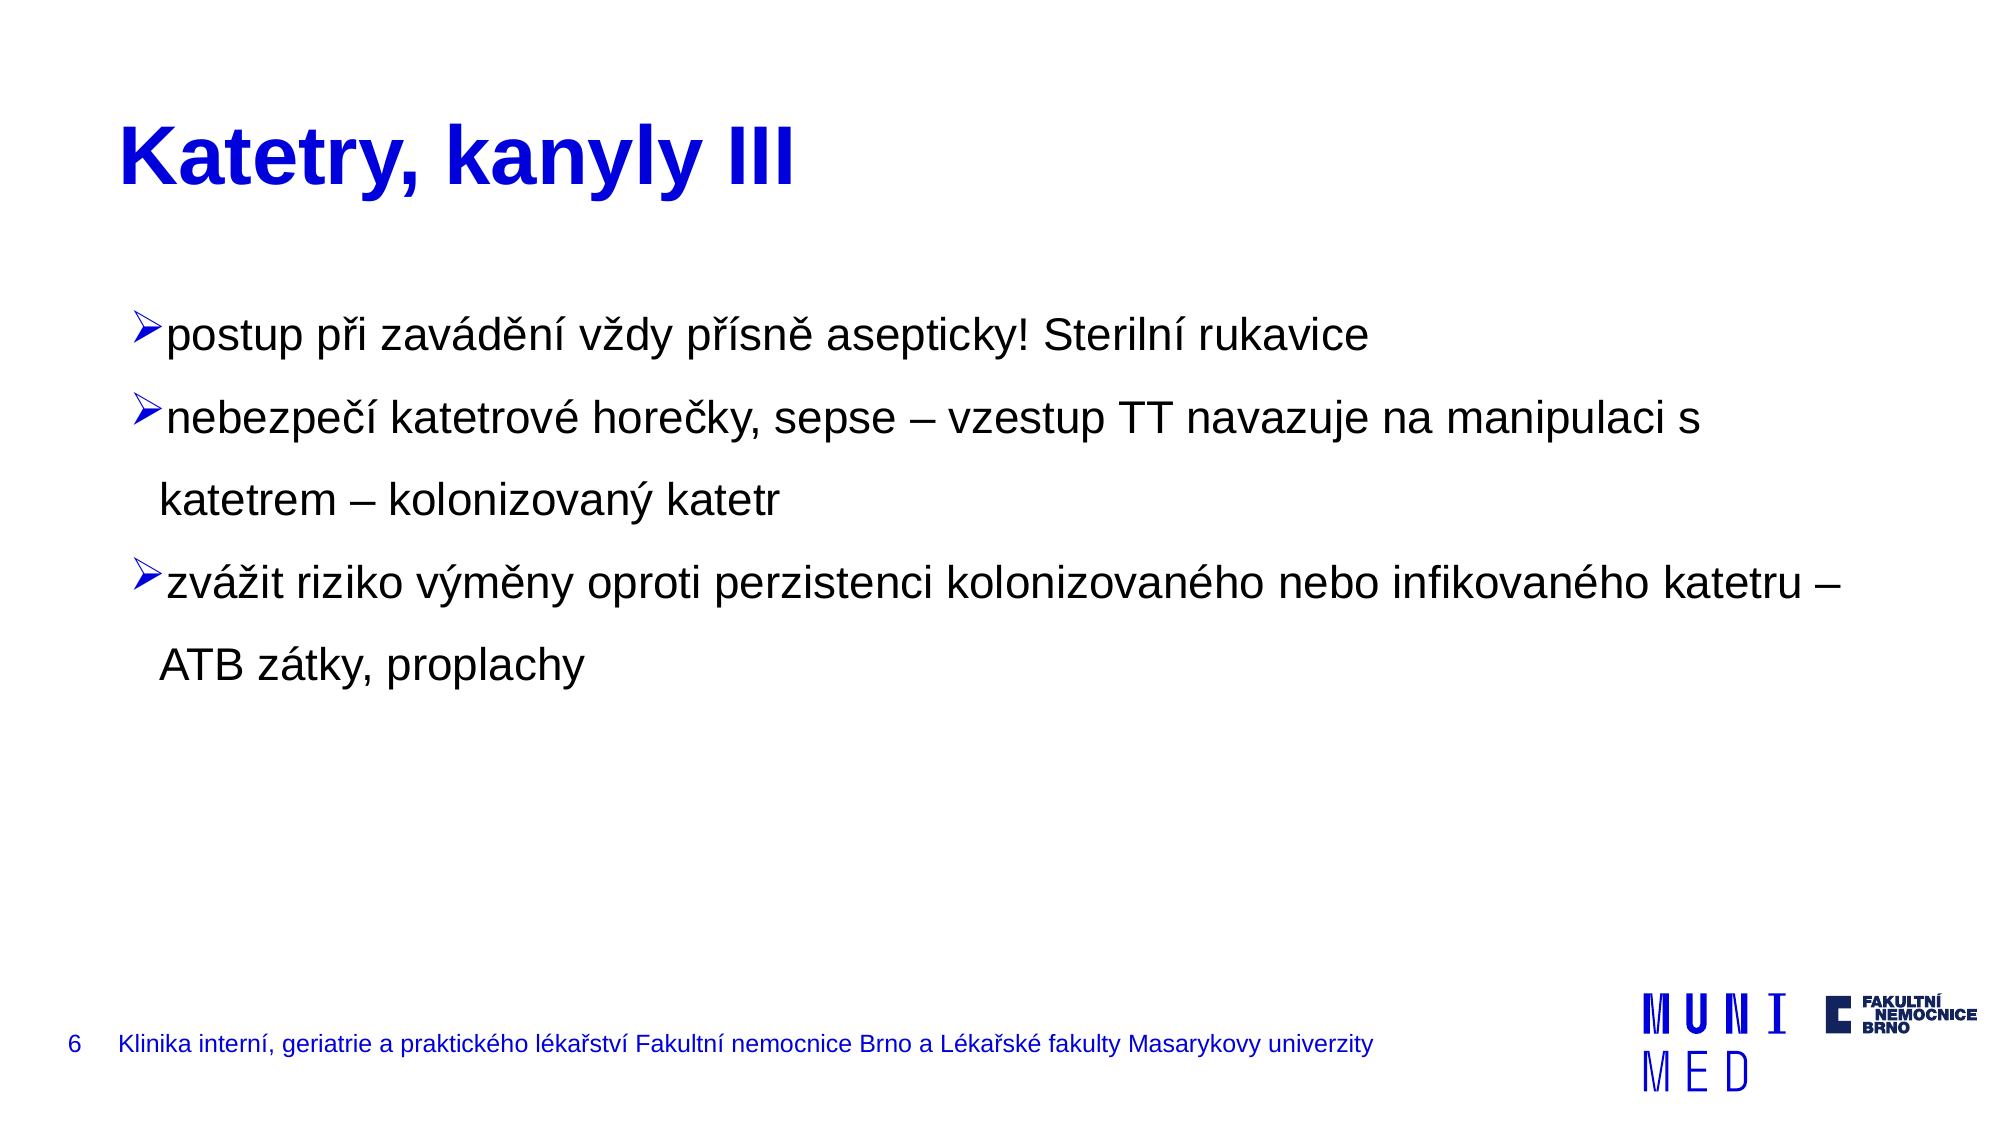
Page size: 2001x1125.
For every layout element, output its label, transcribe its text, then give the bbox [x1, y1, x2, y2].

title Katetry, kanyly III [118, 118, 1883, 193]
footer Klinika interní, geriatrie a praktického lékařství Fakultní nemocnice Brno a Lékařské fakulty Masarykovy univerzity [118, 1021, 1418, 1063]
list postup při zavádění vždy přísně asepticky! Sterilní rukavice nebezpečí katetrové horečky, sepse – vzestup TT navazuje na manipulaci s katetrem – kolonizovaný katetr zvážit riziko výměny oproti perzistenci kolonizovaného nebo infikovaného katetru – ATB zátky, proplachy [118, 277, 1883, 957]
slide_number 6 [67, 1021, 110, 1063]
